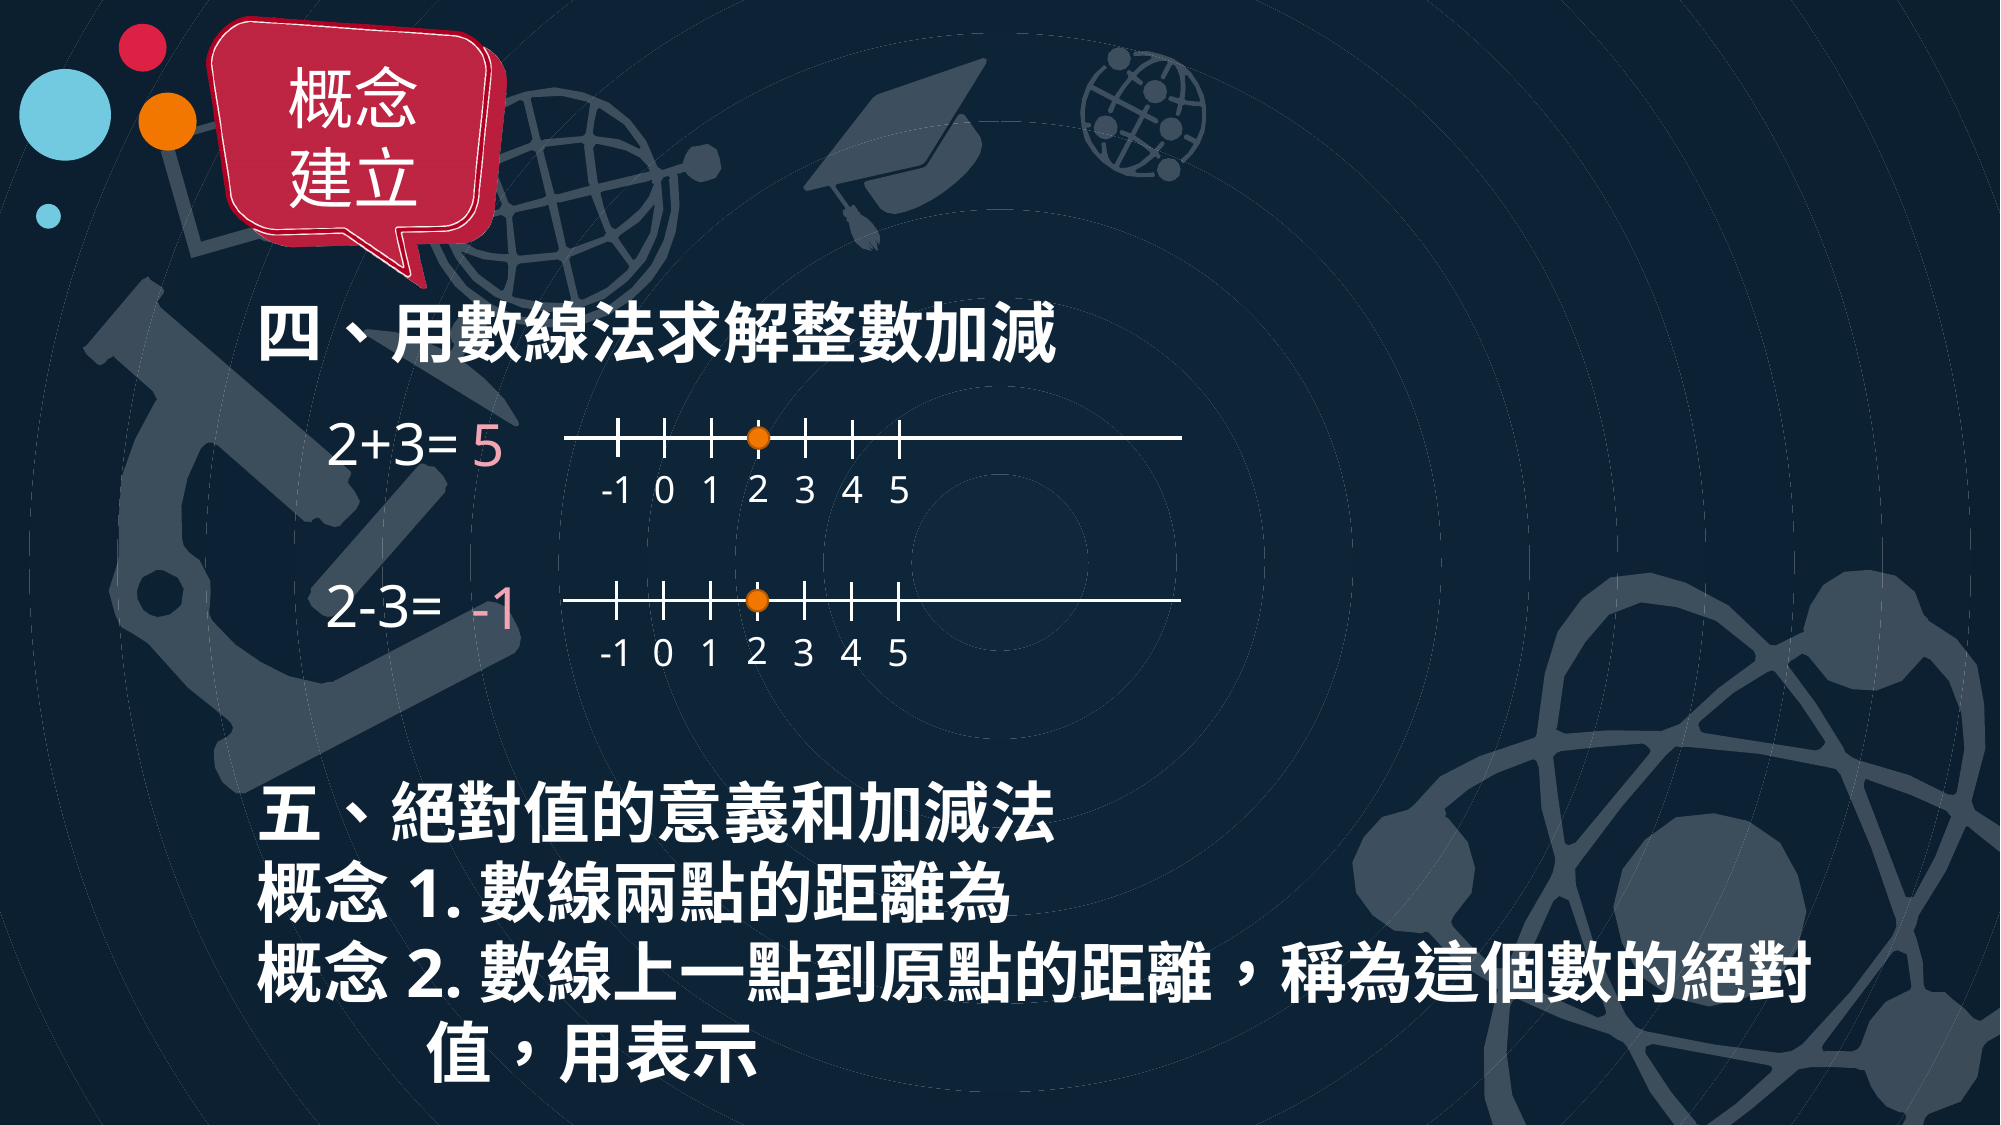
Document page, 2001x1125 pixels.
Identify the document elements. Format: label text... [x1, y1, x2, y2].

text_box -1 [585, 621, 637, 682]
text_box 0 [637, 621, 690, 682]
picture [206, 16, 507, 289]
text_box 5 [457, 400, 521, 486]
text_box 0 [639, 458, 691, 519]
text_box 2 [731, 619, 783, 680]
text_box [758, 588, 770, 600]
text_box 4 [826, 458, 873, 519]
text_box [758, 601, 770, 613]
text_box 5 [873, 458, 925, 519]
text_box -1 [456, 563, 538, 649]
text_box 1 [691, 458, 738, 519]
text_box 3 [778, 621, 825, 682]
text_box [746, 439, 758, 450]
text_box [745, 588, 757, 600]
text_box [17, 13, 186, 244]
text_box 2+3= [311, 399, 489, 485]
text_box [746, 426, 758, 437]
text_box 2 [732, 457, 785, 517]
text_box [745, 601, 757, 613]
text_box 4 [825, 621, 872, 682]
text_box 1 [690, 621, 736, 682]
text_box 5 [872, 621, 924, 682]
text_box [759, 426, 771, 437]
text_box 2-3= [310, 562, 488, 647]
text_box -1 [586, 458, 639, 519]
text_box [759, 439, 771, 450]
text_box 3 [779, 458, 826, 519]
